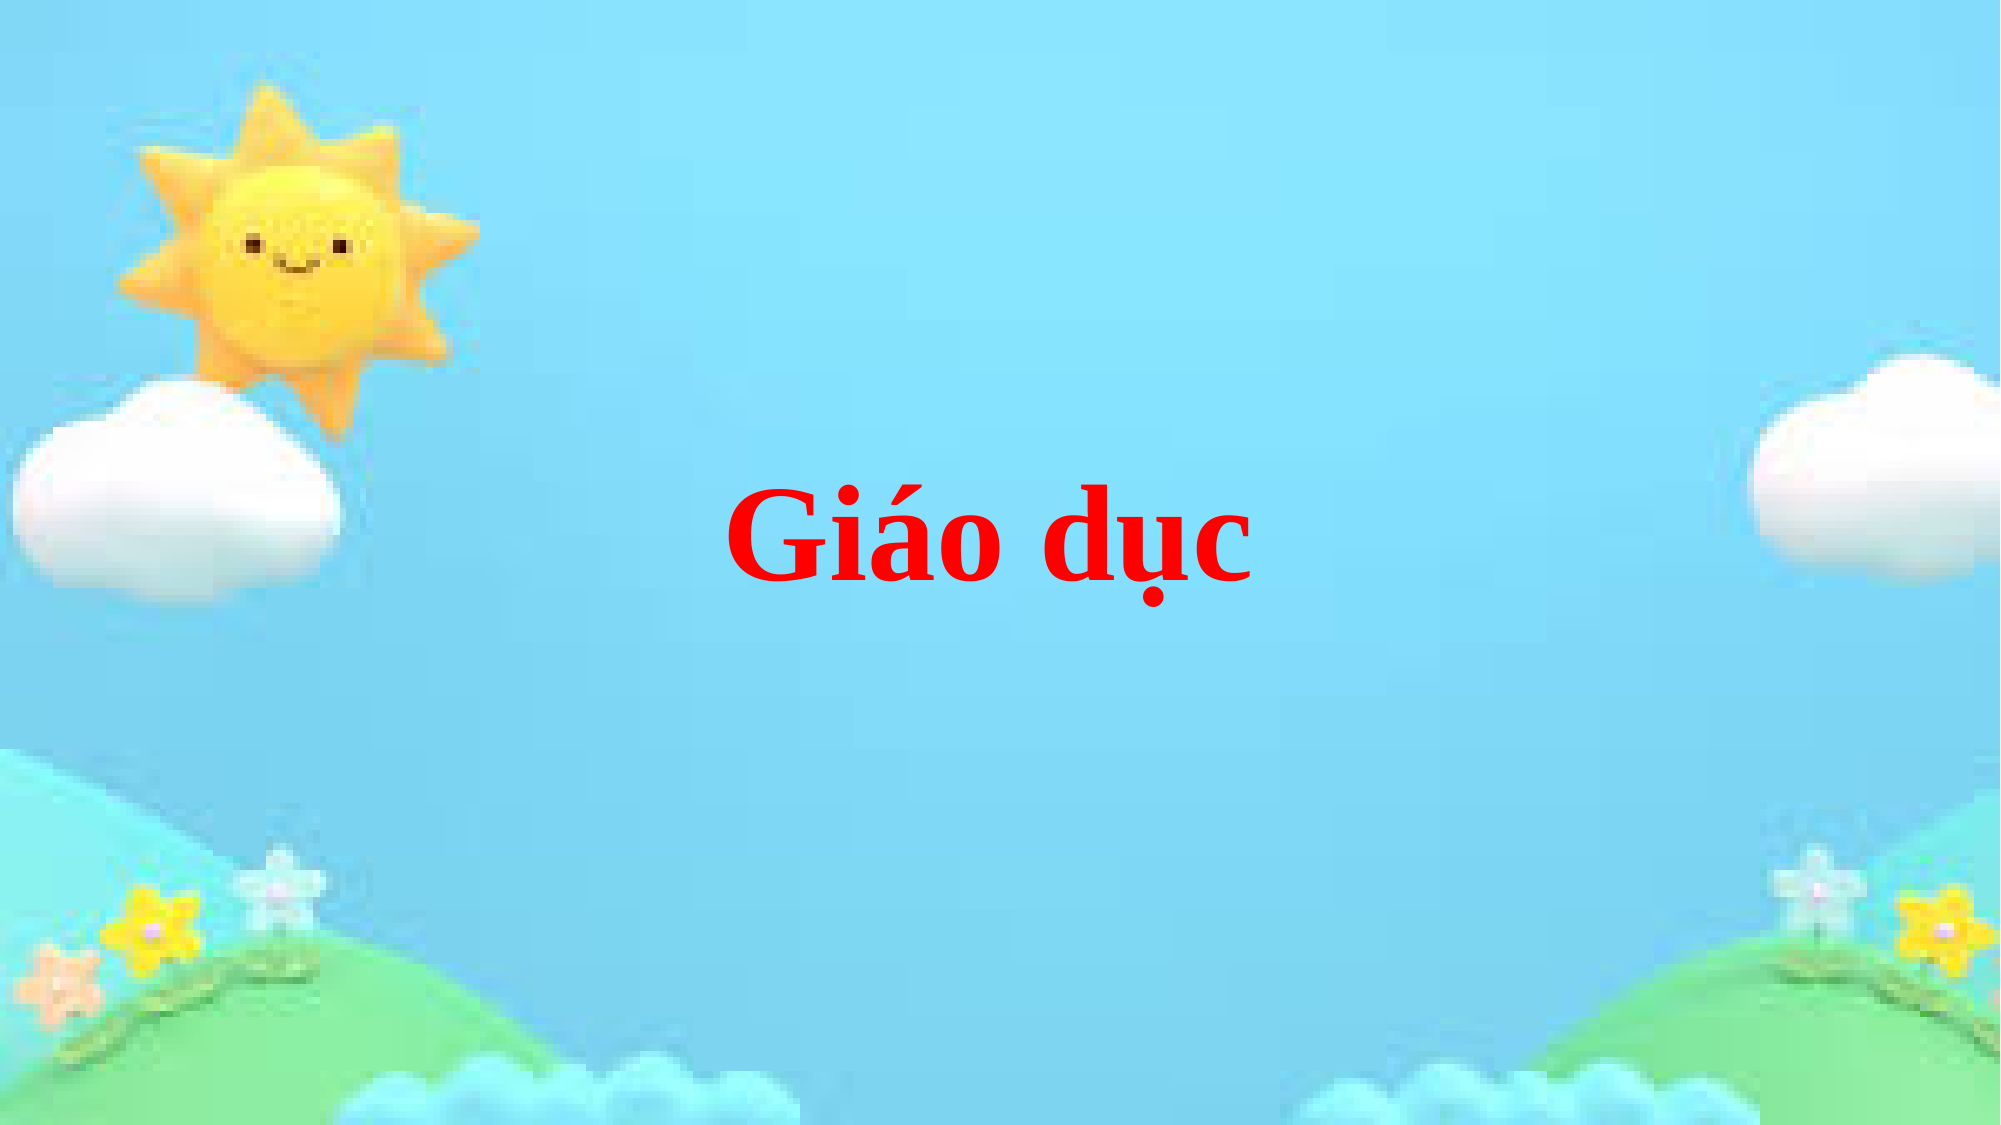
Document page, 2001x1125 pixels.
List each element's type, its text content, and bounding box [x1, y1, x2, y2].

title Giáo dục [125, 427, 1851, 645]
picture [0, 0, 2001, 1125]
